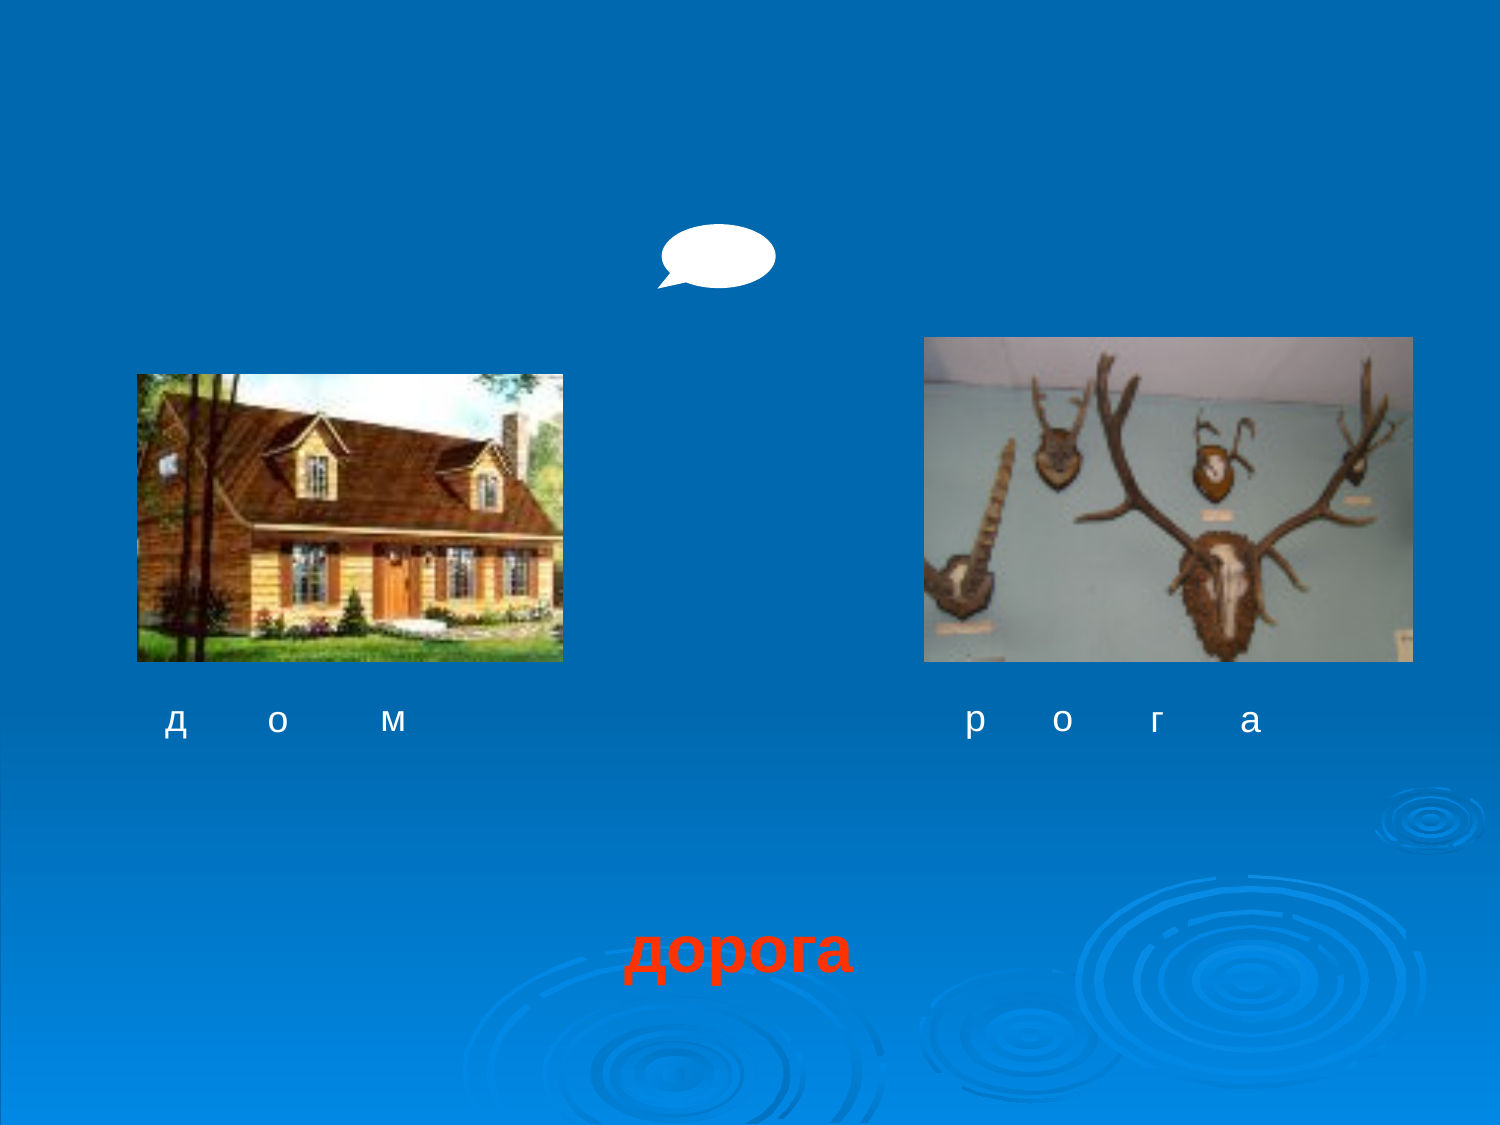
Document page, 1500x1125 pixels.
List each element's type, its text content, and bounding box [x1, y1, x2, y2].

text_box дорога [610, 898, 869, 994]
text_box о [252, 687, 304, 748]
text_box д [150, 686, 203, 747]
picture [137, 374, 563, 662]
text_box а [1225, 687, 1276, 748]
text_box р [950, 686, 1001, 747]
picture [924, 337, 1413, 662]
text_box г [1135, 687, 1180, 748]
text_box о [1037, 686, 1089, 747]
text_box [659, 224, 775, 288]
text_box м [365, 686, 422, 747]
